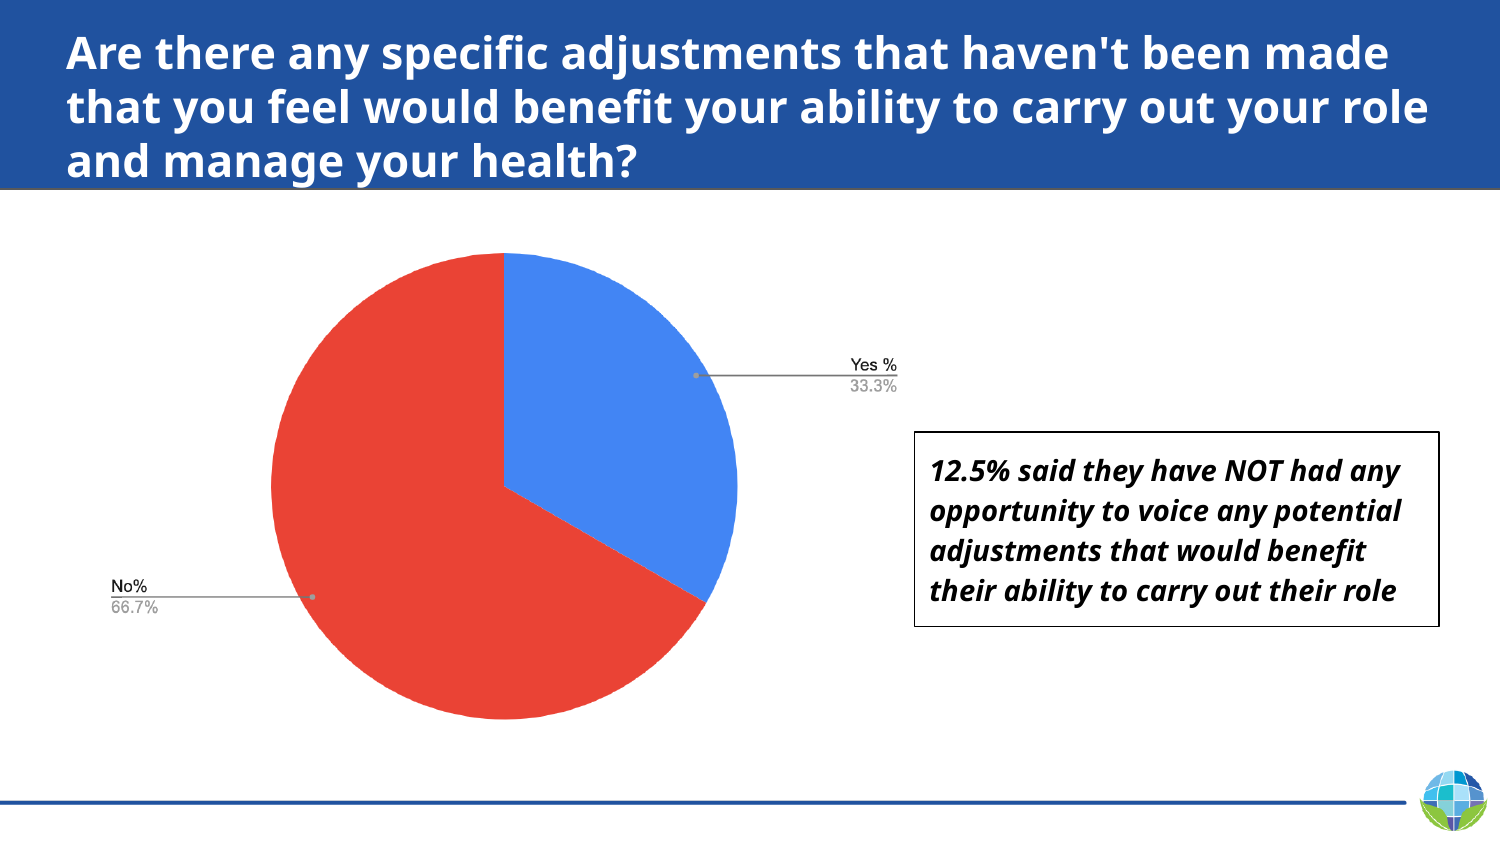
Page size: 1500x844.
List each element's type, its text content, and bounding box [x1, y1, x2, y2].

title Are there any specific adjustments that haven't been made that you feel would benefit your ability to carry out your role and manage your health? [51, 9, 1449, 104]
text_box 12.5% said they have NOT had any opportunity to voice any potential adjustments that would benefit their ability to carry out their role [927, 431, 1439, 627]
picture [0, 190, 1500, 844]
